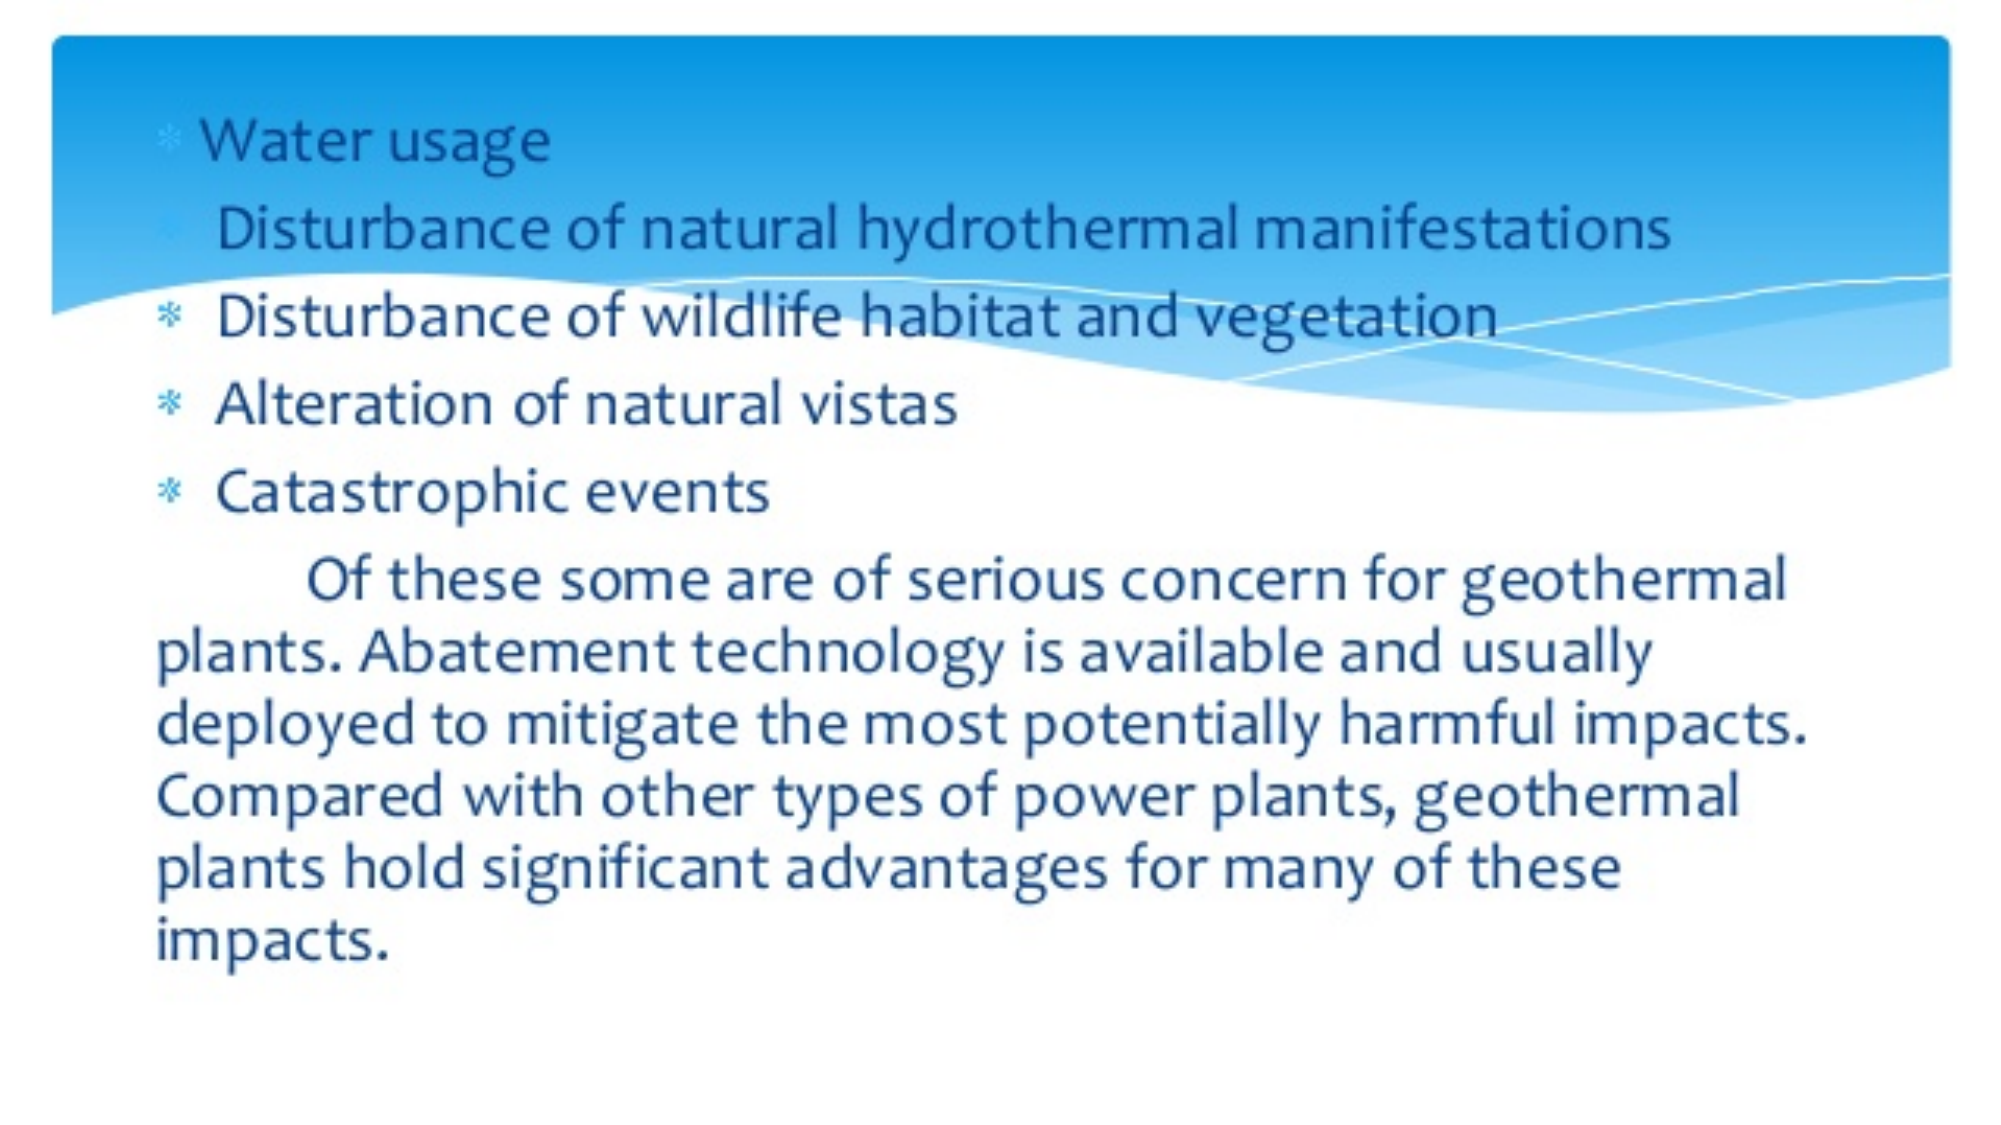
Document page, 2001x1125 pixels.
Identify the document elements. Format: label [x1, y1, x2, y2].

list [3, 0, 2000, 1124]
